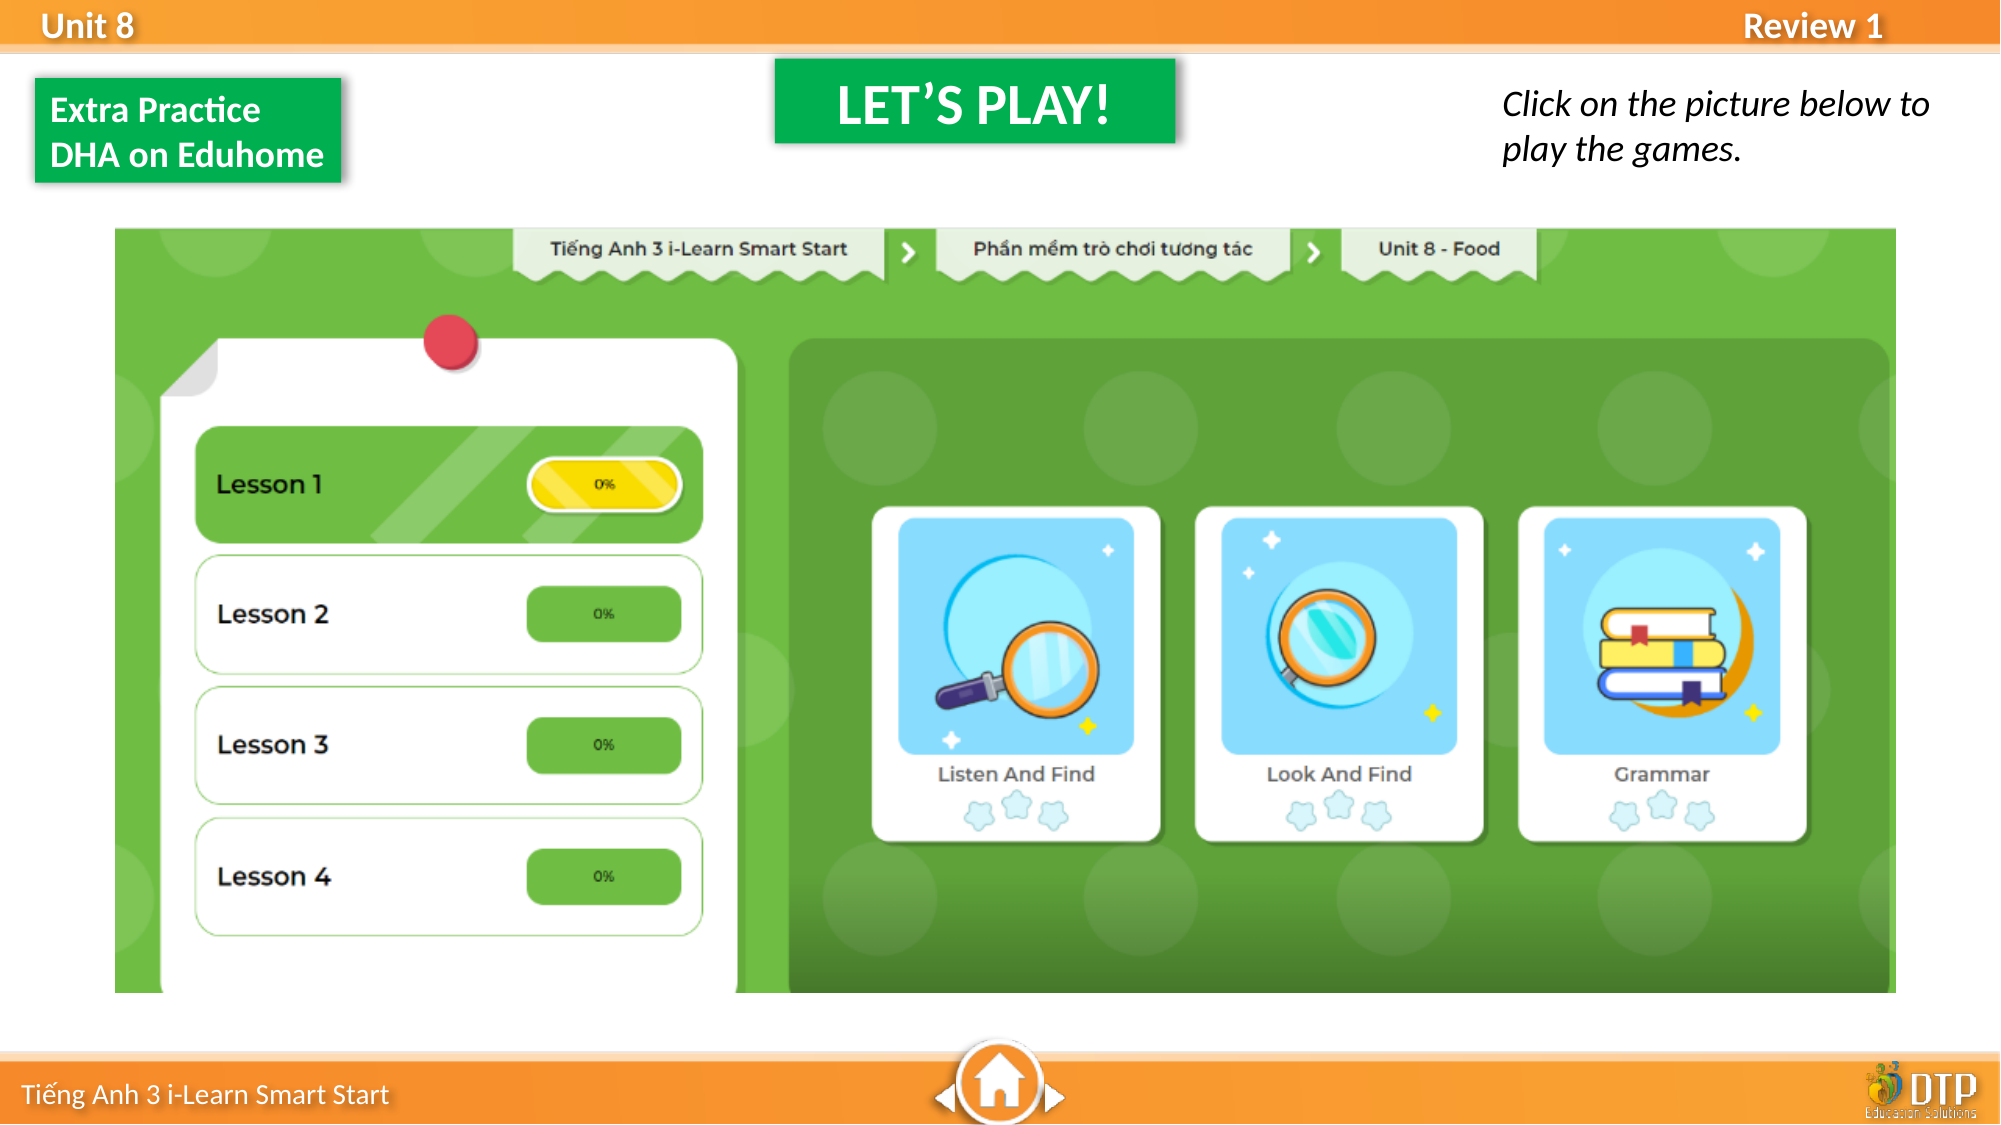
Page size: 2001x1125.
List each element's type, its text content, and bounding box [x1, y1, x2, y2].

picture [0, 0, 2000, 1125]
text_box Extra Practice DHA on Eduhome [35, 78, 342, 183]
text_box LET’S PLAY! [774, 58, 1176, 144]
text_box Click on the picture below to play the games. [1487, 71, 1957, 177]
